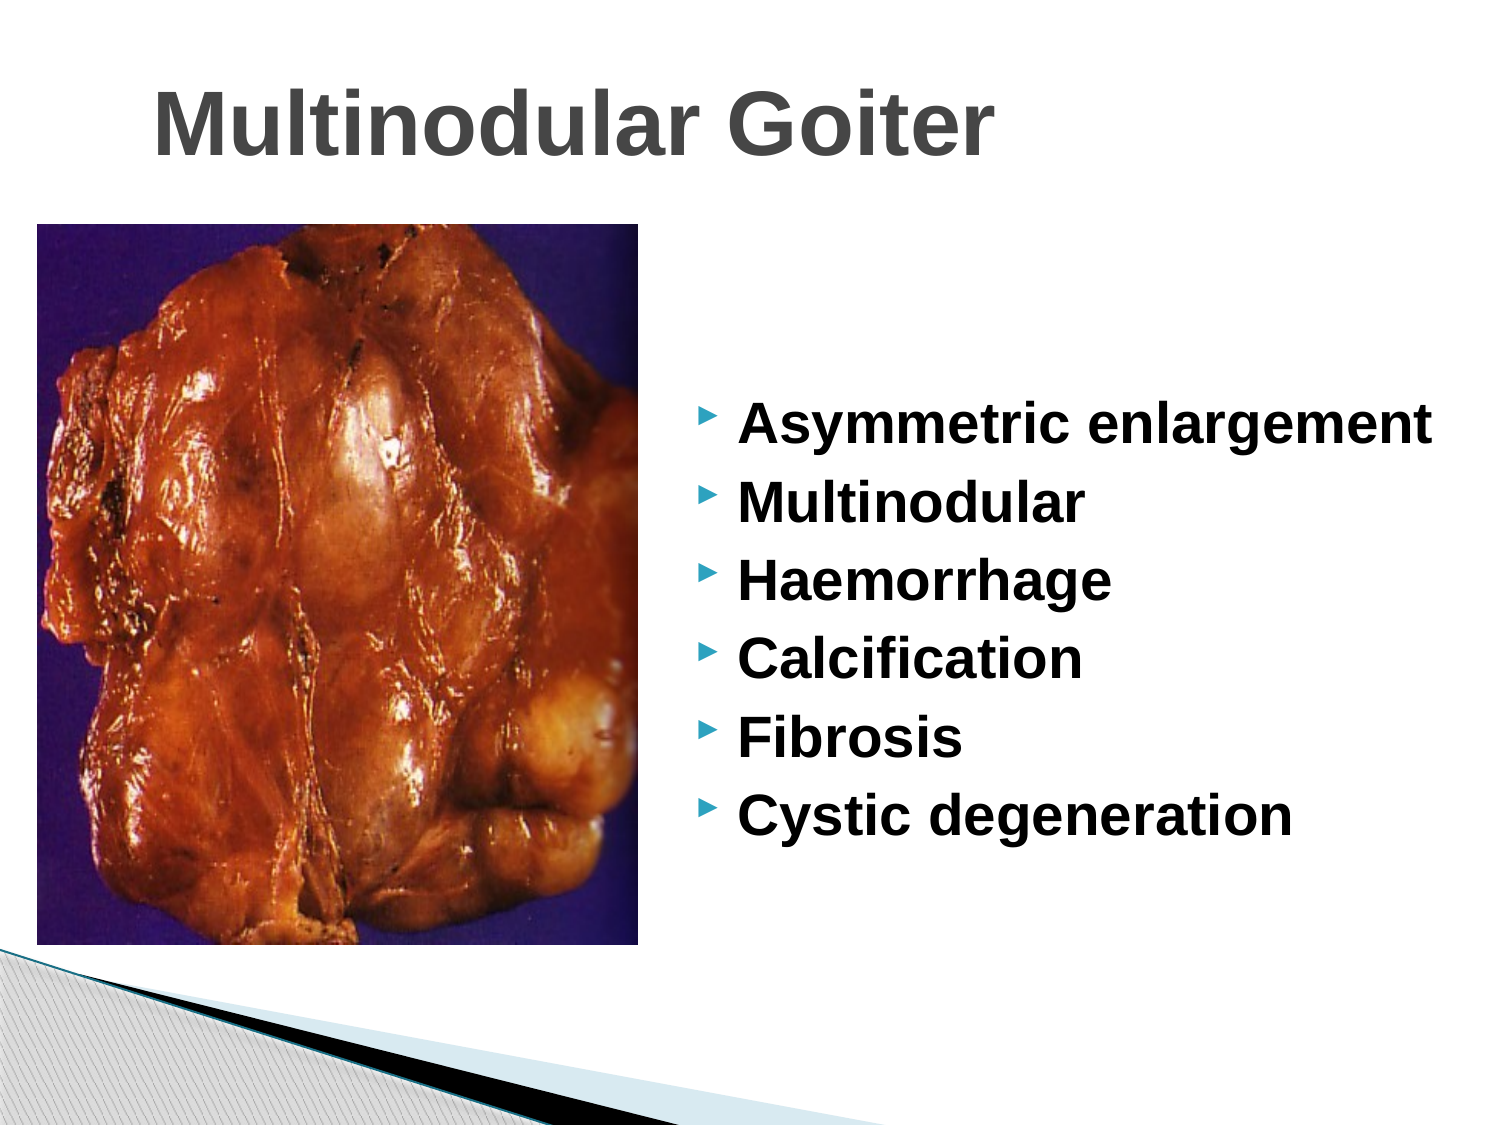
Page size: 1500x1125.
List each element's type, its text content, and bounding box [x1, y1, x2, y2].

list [37, 224, 638, 945]
title Multinodular Goiter [137, 50, 1363, 188]
list Asymmetric enlargement Multinodular Haemorrhage Calcification Fibrosis Cystic degeneration [662, 299, 1463, 1038]
